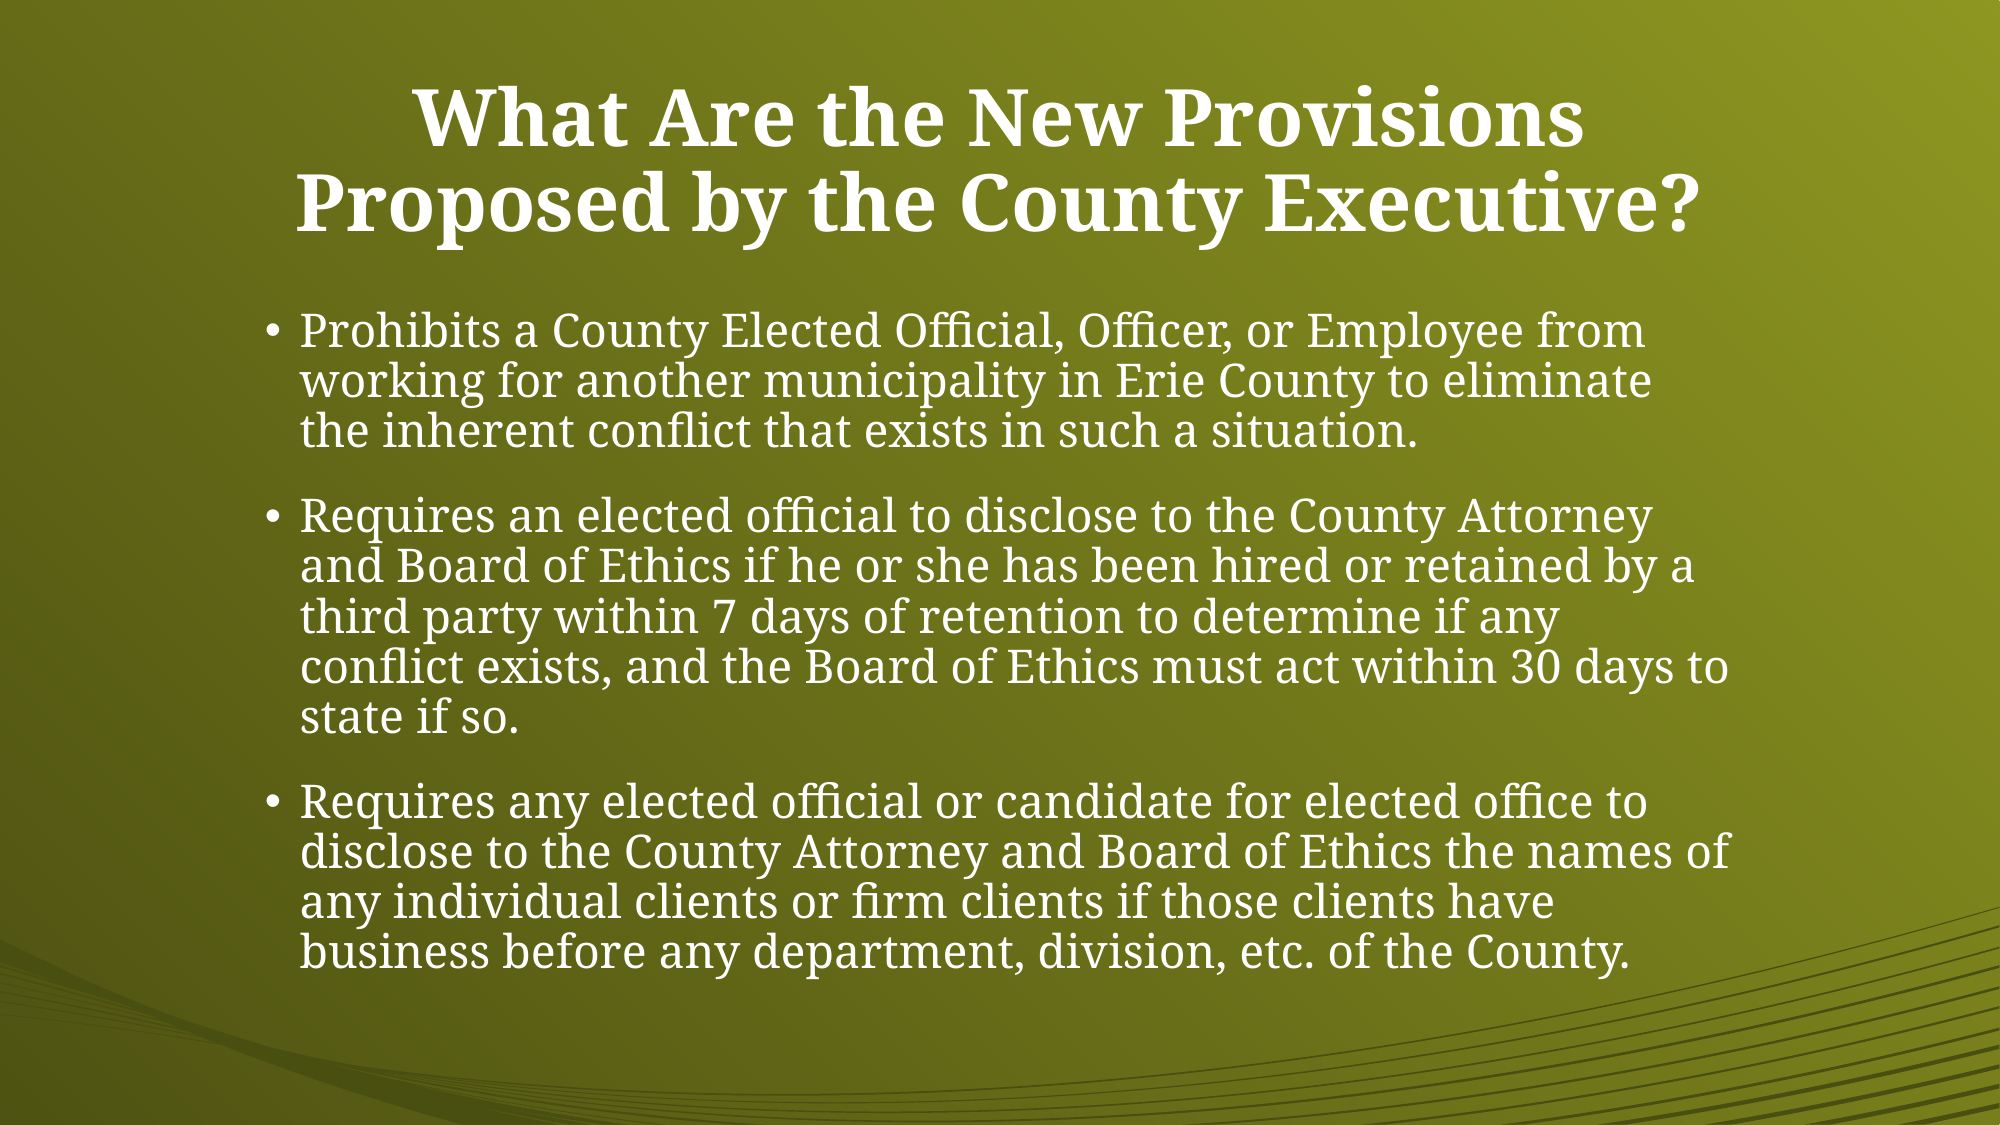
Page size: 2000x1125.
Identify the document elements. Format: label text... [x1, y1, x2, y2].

list Prohibits a County Elected Official, Officer, or Employee from working for another municipality in Erie County to eliminate the inherent conflict that exists in such a situation. Requires an elected official to disclose to the County Attorney and Board of Ethics if he or she has been hired or retained by a third party within 7 days of retention to determine if any conflict exists, and the Board of Ethics must act within 30 days to state if so. Requires any elected official or candidate for elected office to disclose to the County Attorney and Board of Ethics the names of any individual clients or firm clients if those clients have business before any department, division, etc. of the County. [249, 299, 1750, 988]
title What Are the New Provisions Proposed by the County Executive? [249, 65, 1750, 257]
